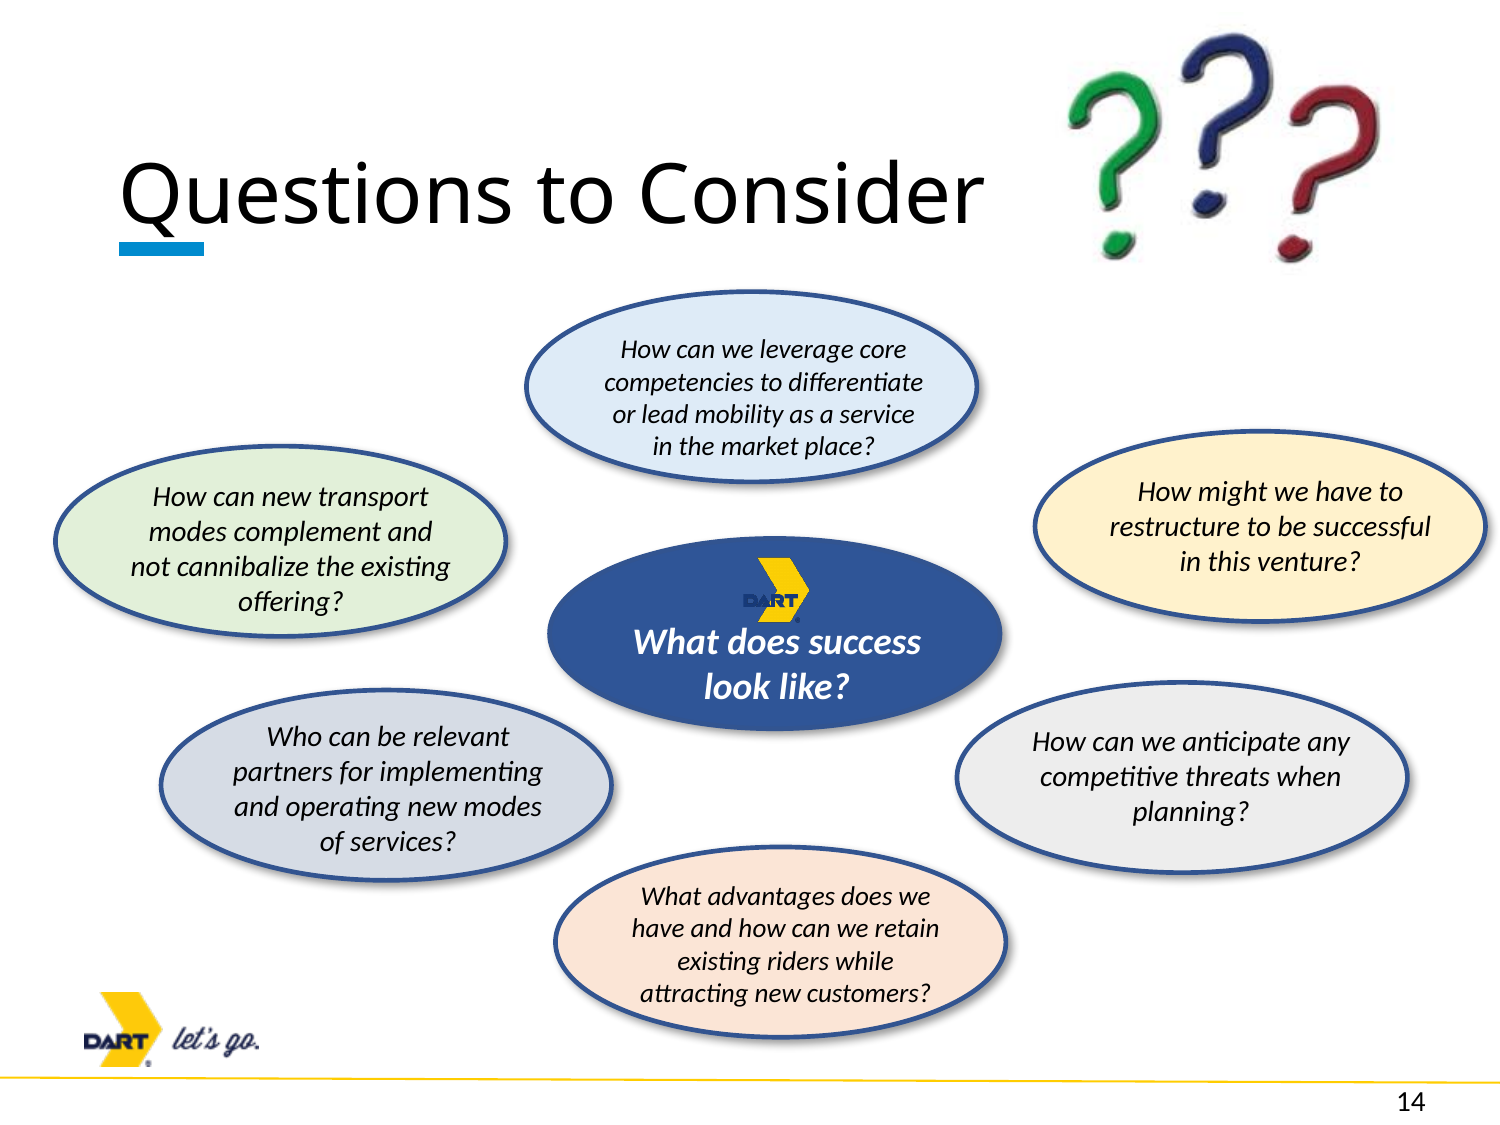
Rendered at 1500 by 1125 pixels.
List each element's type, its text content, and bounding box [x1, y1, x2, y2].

picture [84, 992, 259, 1067]
title Questions to Consider [103, 12, 1018, 249]
picture [743, 557, 810, 624]
text_box [548, 537, 1002, 690]
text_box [1035, 431, 1486, 632]
text_box What does success look like? [597, 610, 957, 715]
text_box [161, 690, 612, 913]
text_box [956, 682, 1408, 882]
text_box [526, 291, 977, 516]
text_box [555, 846, 1006, 1063]
text_box [654, 715, 896, 730]
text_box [55, 446, 506, 672]
picture [1018, 12, 1424, 316]
